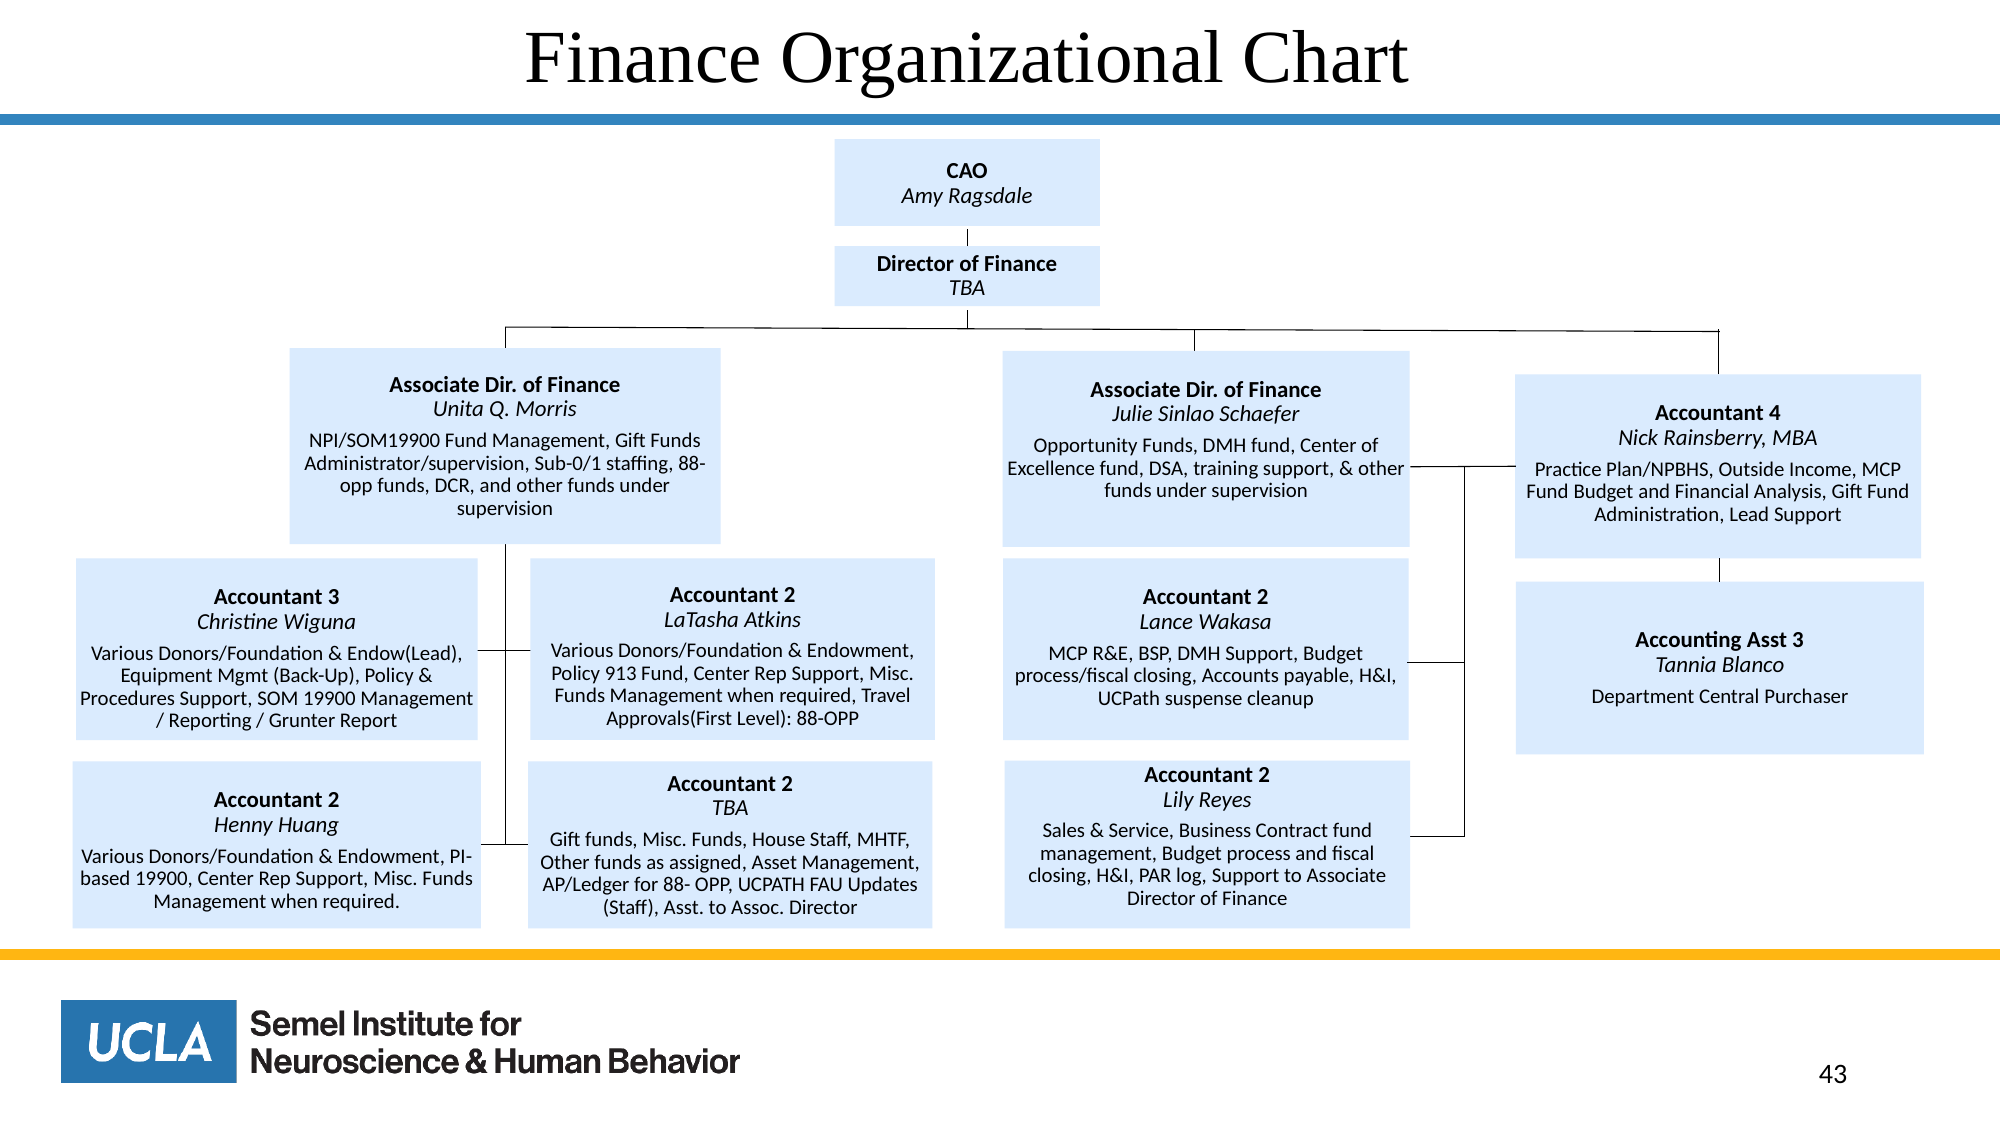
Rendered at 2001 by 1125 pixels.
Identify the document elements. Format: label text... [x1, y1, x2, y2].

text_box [72, 139, 1924, 929]
slide_number 43 [1412, 1042, 1863, 1103]
title Finance Organizational Chart [246, 0, 1688, 137]
picture [61, 1000, 740, 1083]
